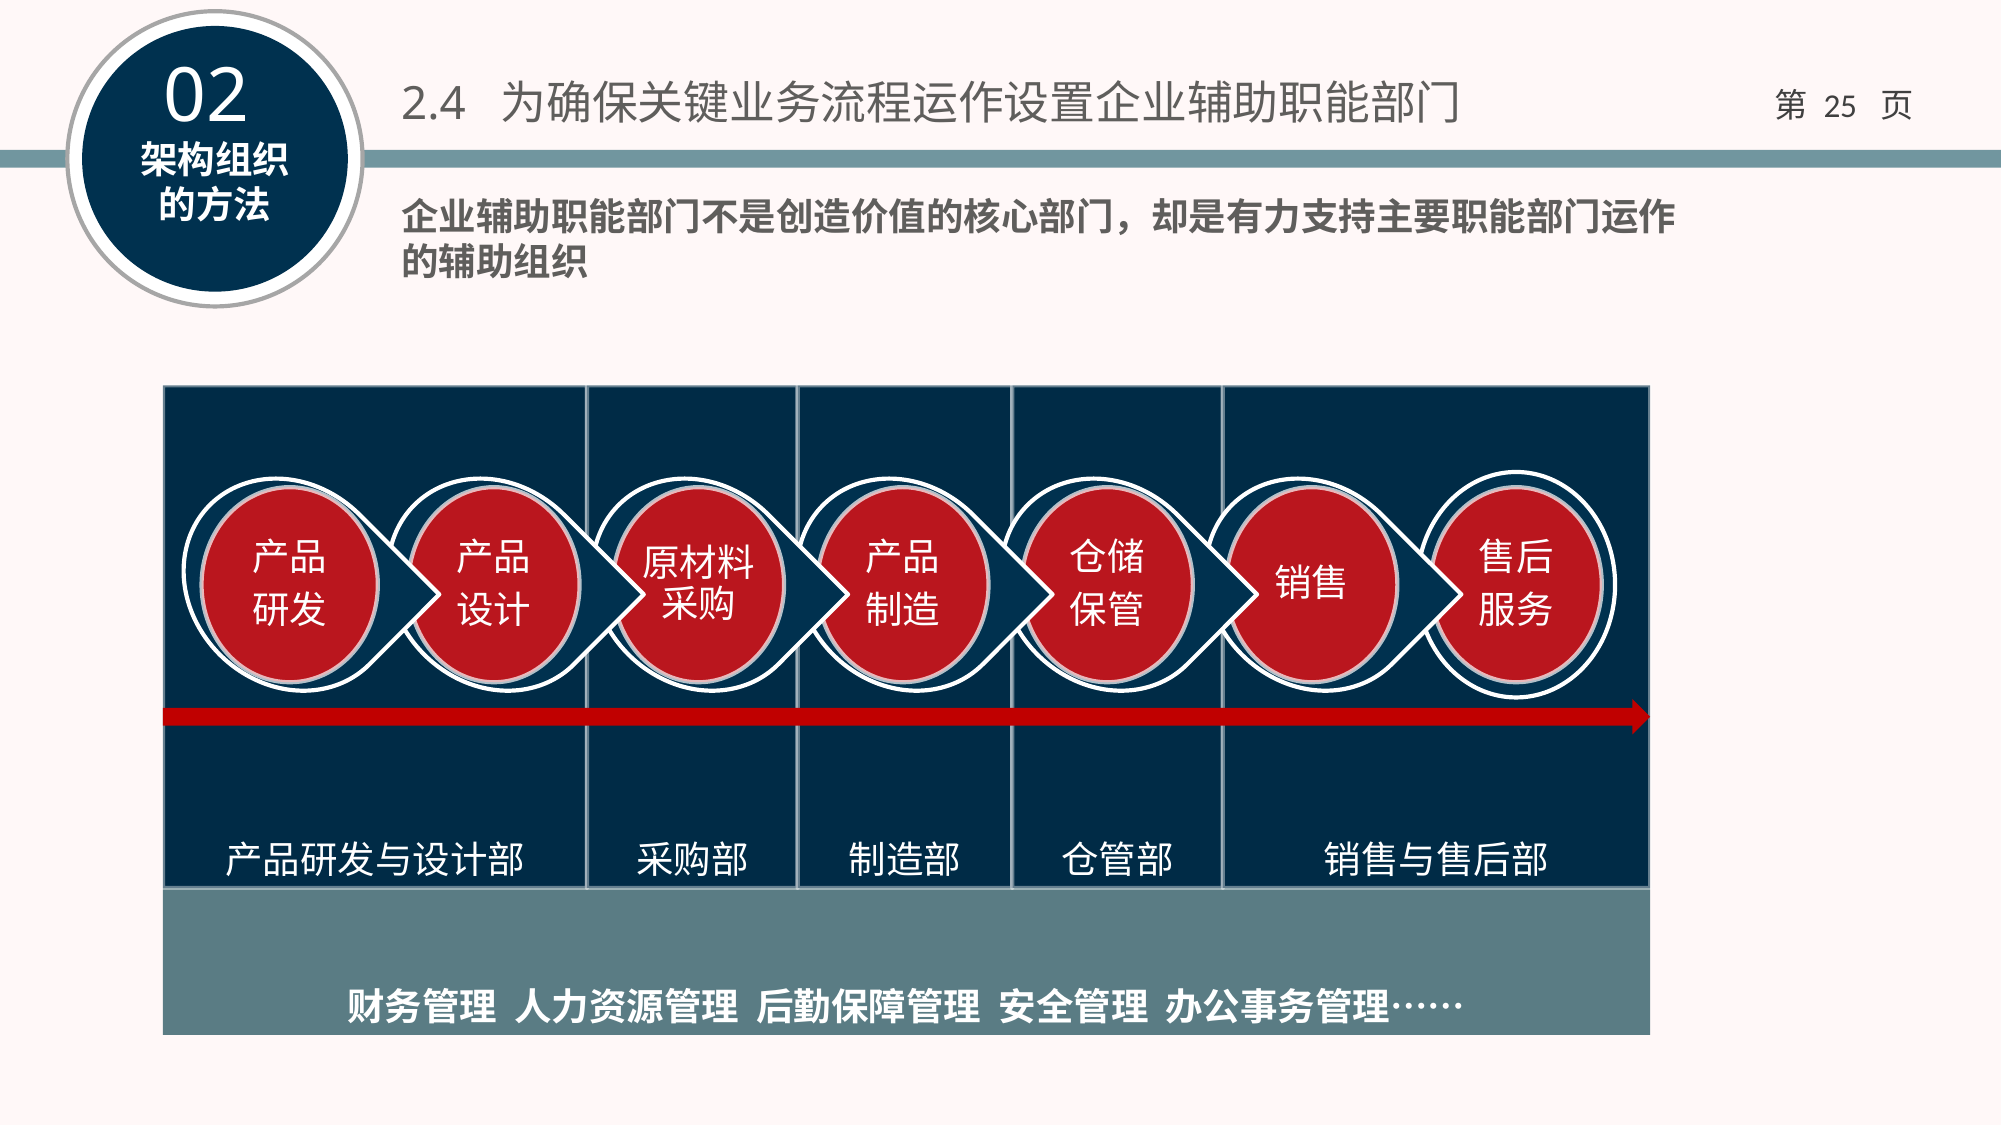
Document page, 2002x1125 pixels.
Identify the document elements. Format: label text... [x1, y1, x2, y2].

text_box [114, 385, 1651, 1036]
list 2.4 为确保关键业务流程运作设置企业辅助职能部门 [386, 66, 1722, 719]
